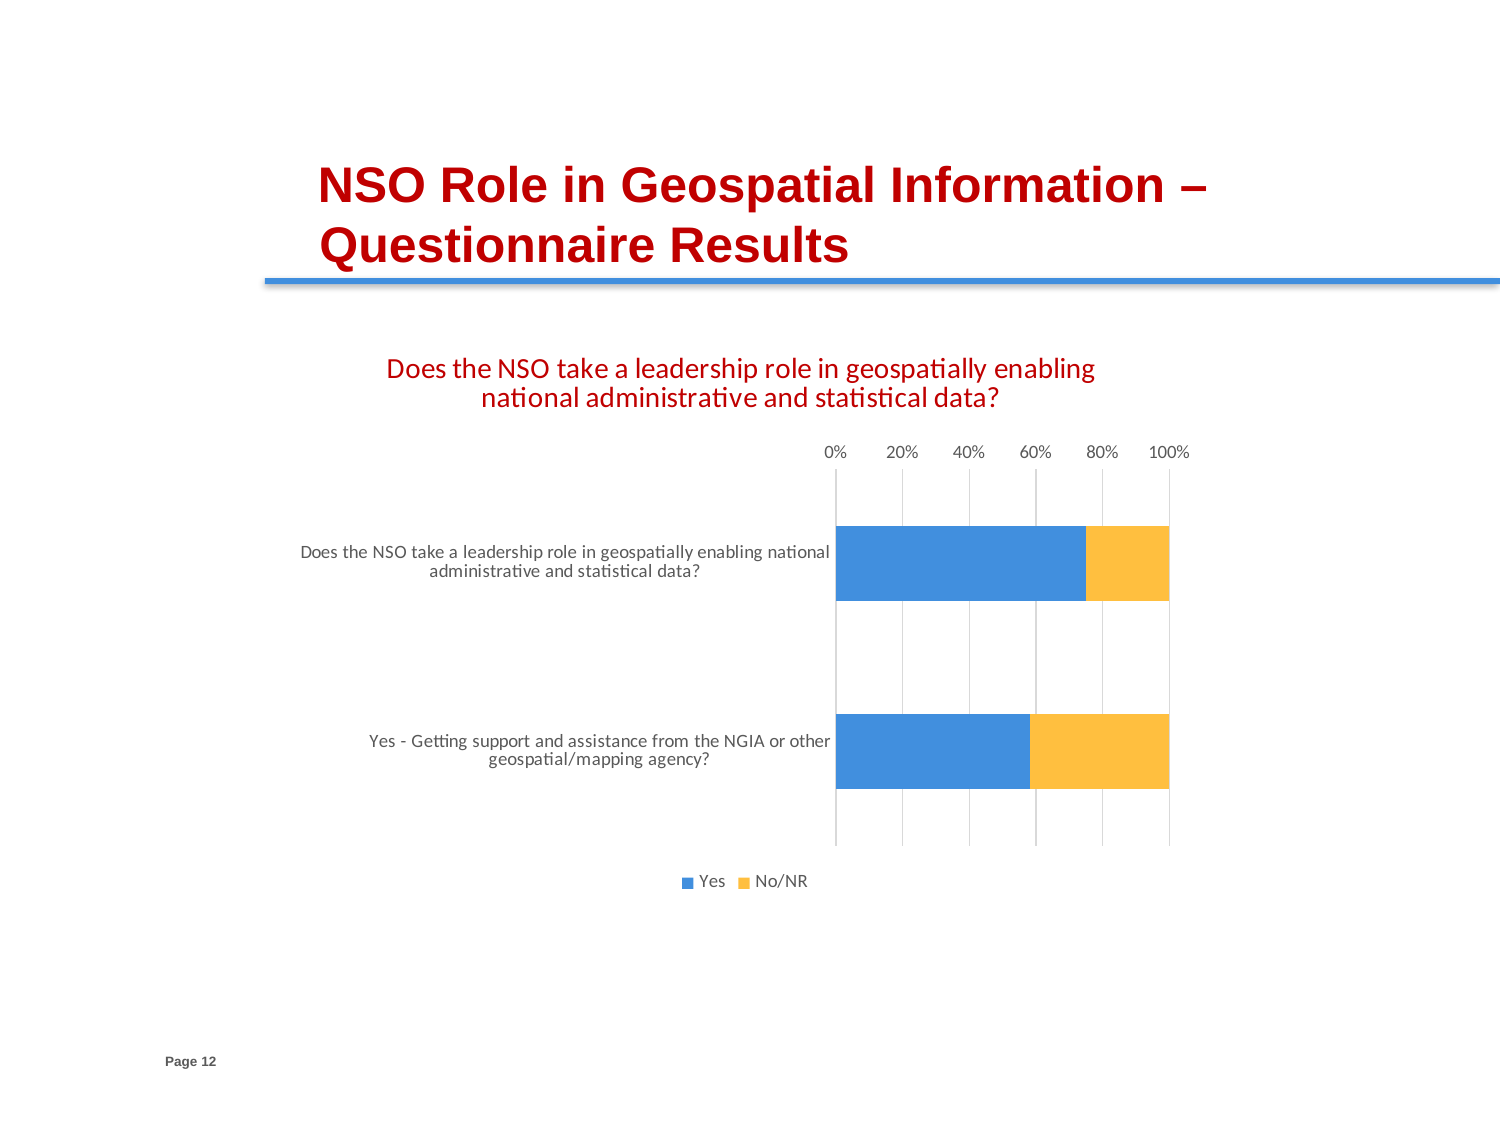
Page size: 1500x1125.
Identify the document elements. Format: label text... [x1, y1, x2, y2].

list NSO Role in Geospatial Information – Questionnaire Results [318, 152, 1403, 269]
chart [281, 336, 1210, 900]
